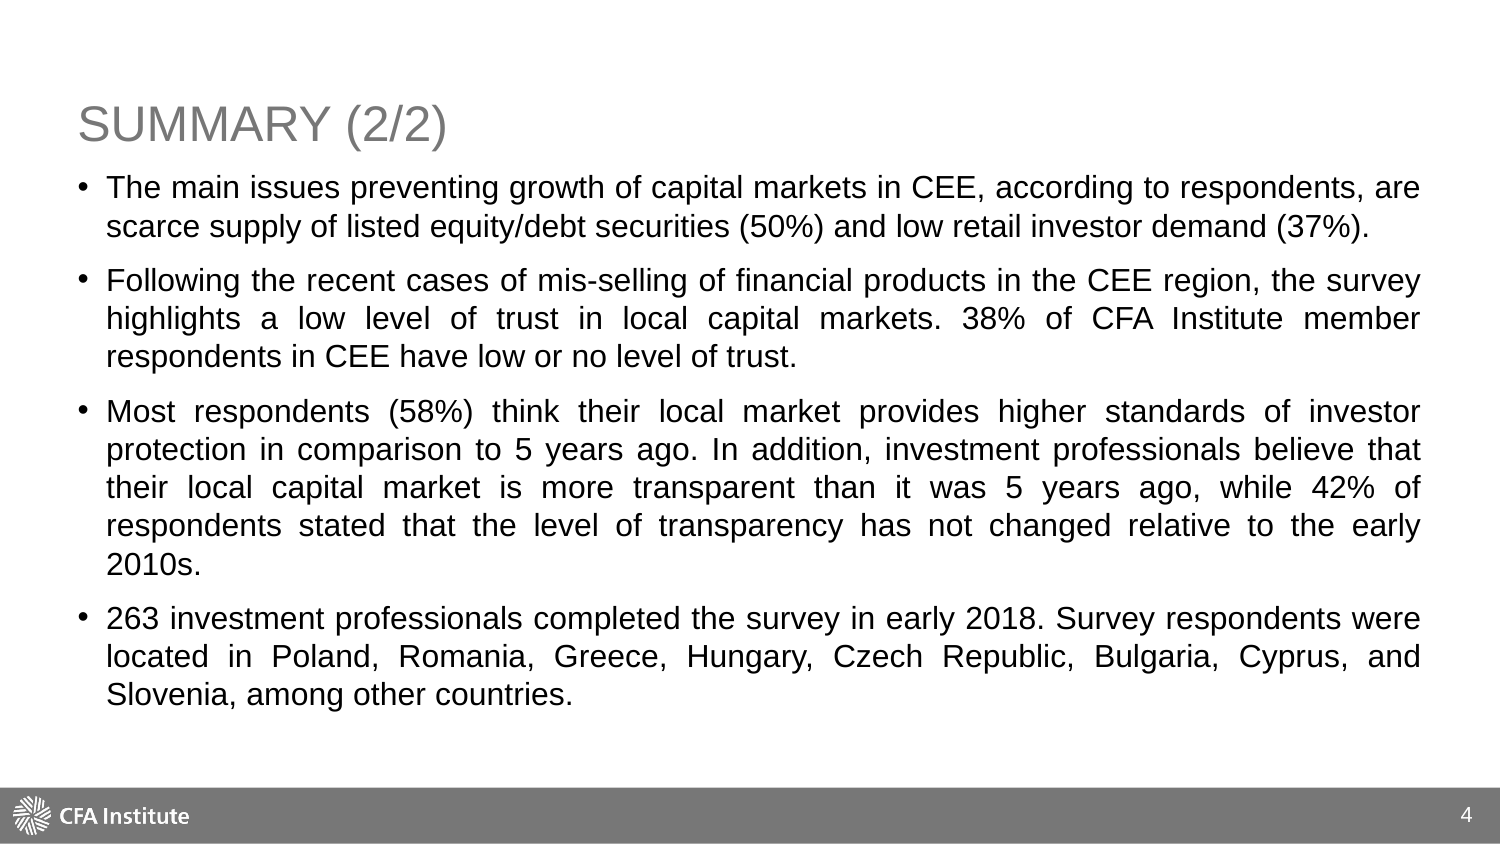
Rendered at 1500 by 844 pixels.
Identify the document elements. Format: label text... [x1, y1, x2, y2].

picture [13, 796, 189, 835]
slide_number 4 [1358, 791, 1488, 837]
title SUMMARY (2/2) [62, 18, 1437, 159]
list The main issues preventing growth of capital markets in CEE, according to respondents, are scarce supply of listed equity/debt securities (50%) and low retail investor demand (37%). Following the recent cases of mis-selling of financial products in the CEE region, the survey highlights a low level of trust in local capital markets. 38% of CFA Institute member respondents in CEE have low or no level of trust. Most respondents (58%) think their local market provides higher standards of investor protection in comparison to 5 years ago. In addition, investment professionals believe that their local capital market is more transparent than it was 5 years ago, while 42% of respondents stated that the level of transparency has not changed relative to the early 2010s. 263 investment professionals completed the survey in early 2018. Survey respondents were located in Poland, Romania, Greece, Hungary, Czech Republic, Bulgaria, Cyprus, and Slovenia, among other countries. [62, 159, 1437, 760]
